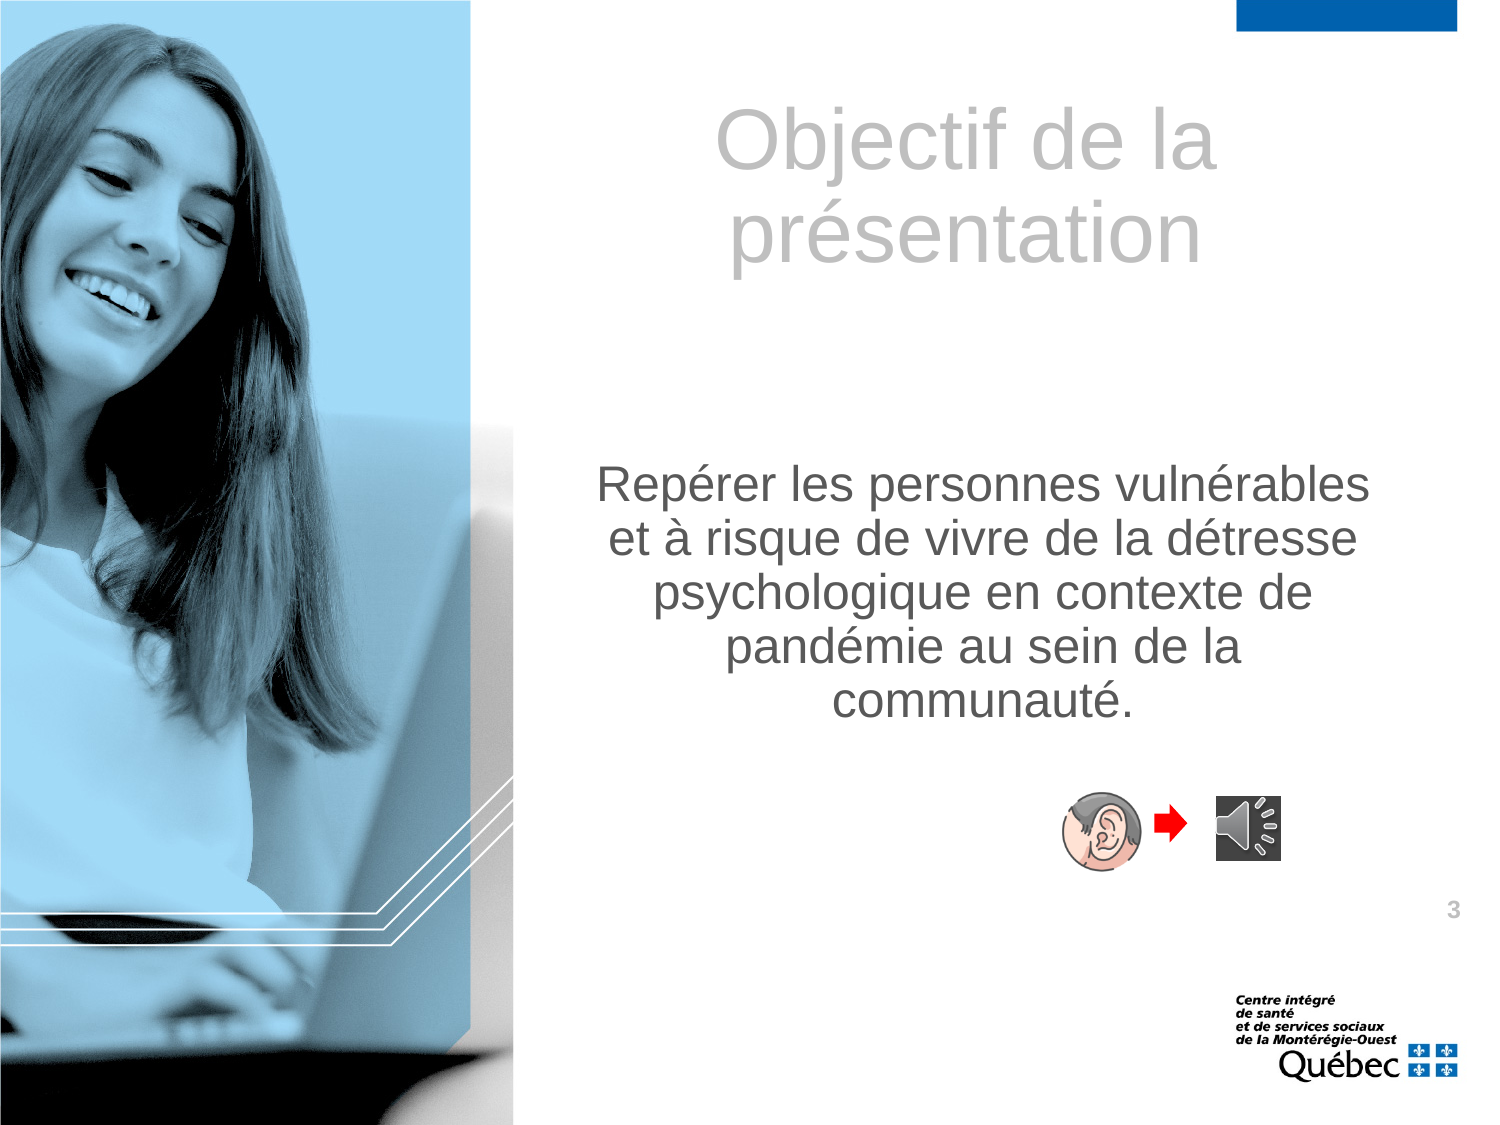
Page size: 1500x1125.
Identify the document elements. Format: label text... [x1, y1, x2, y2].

picture [0, 0, 1500, 1125]
slide_number 3 [1408, 864, 1500, 953]
title Objectif de la présentation [524, 86, 1409, 289]
text_box Repérer les personnes vulnérables et à risque de vivre de la détresse psychologique en contexte de pandémie au sein de la communauté. [572, 370, 1395, 1012]
text_box [1154, 803, 1188, 843]
